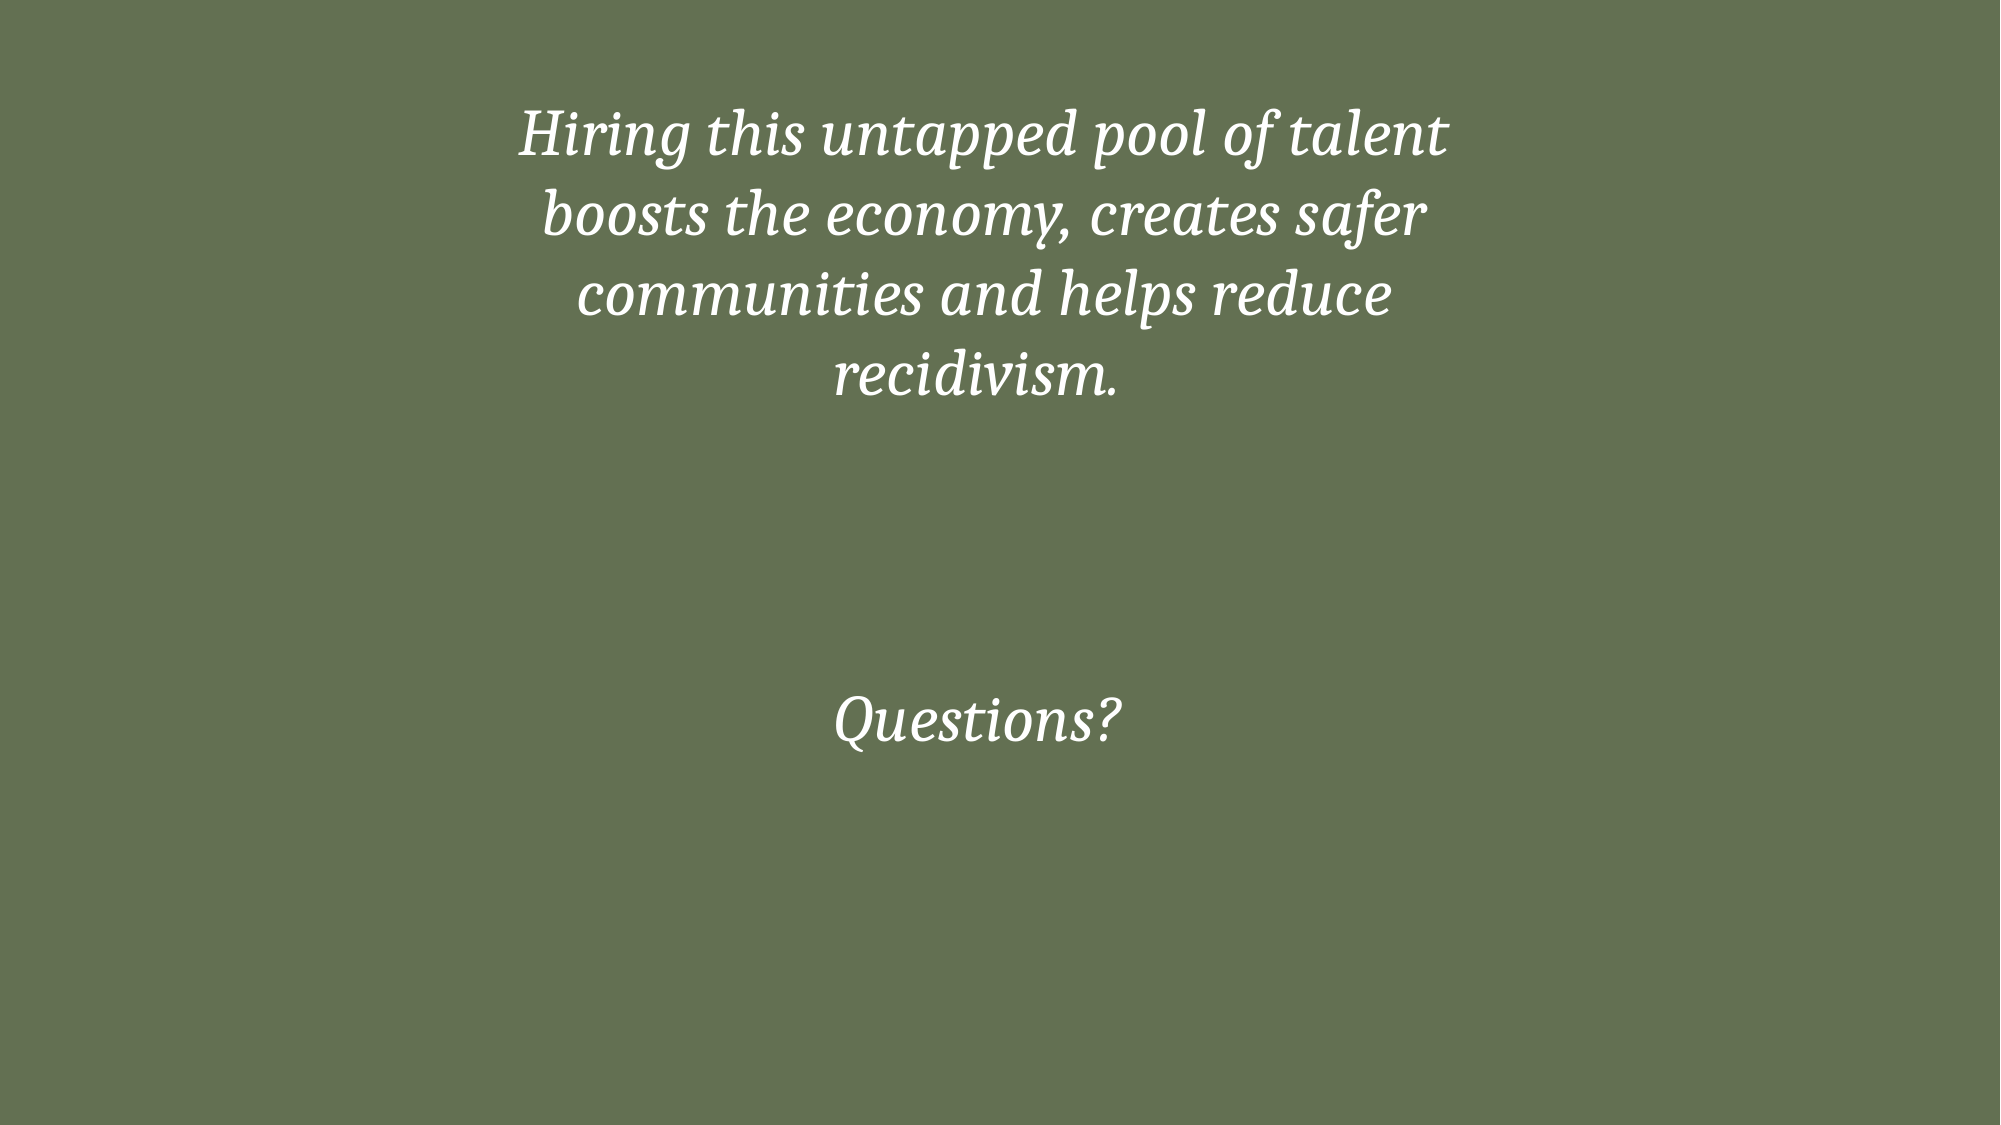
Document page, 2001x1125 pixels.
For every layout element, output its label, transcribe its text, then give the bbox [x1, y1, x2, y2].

text_box Hiring this untapped pool of talent boosts the economy, creates safer communities and helps reduce recidivism. Questions? [435, 81, 1534, 763]
